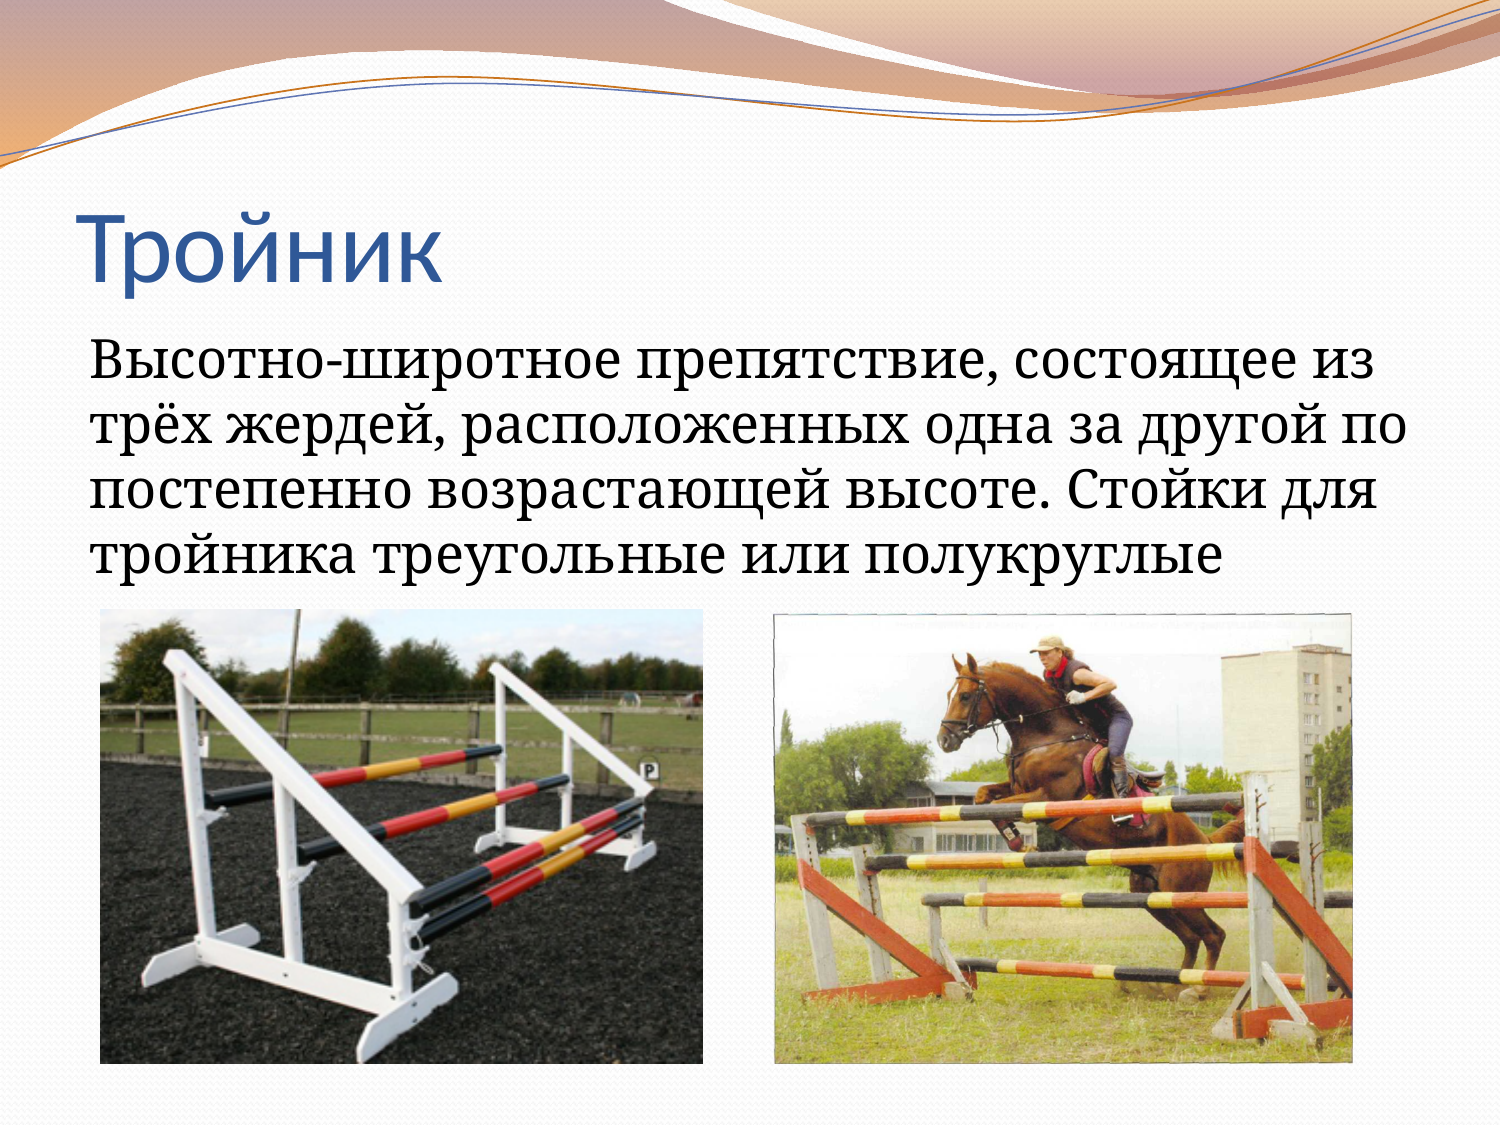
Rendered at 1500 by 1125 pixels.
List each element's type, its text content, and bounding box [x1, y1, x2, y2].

list Высотно-широтное препятствие, состоящее из трёх жердей, расположенных одна за другой по постепенно возрастающей высоте. Стойки для тройника треугольные или полукруглые [75, 317, 1425, 1038]
picture [100, 609, 703, 1064]
title Тройник [75, 115, 1425, 303]
picture [773, 612, 1353, 1064]
